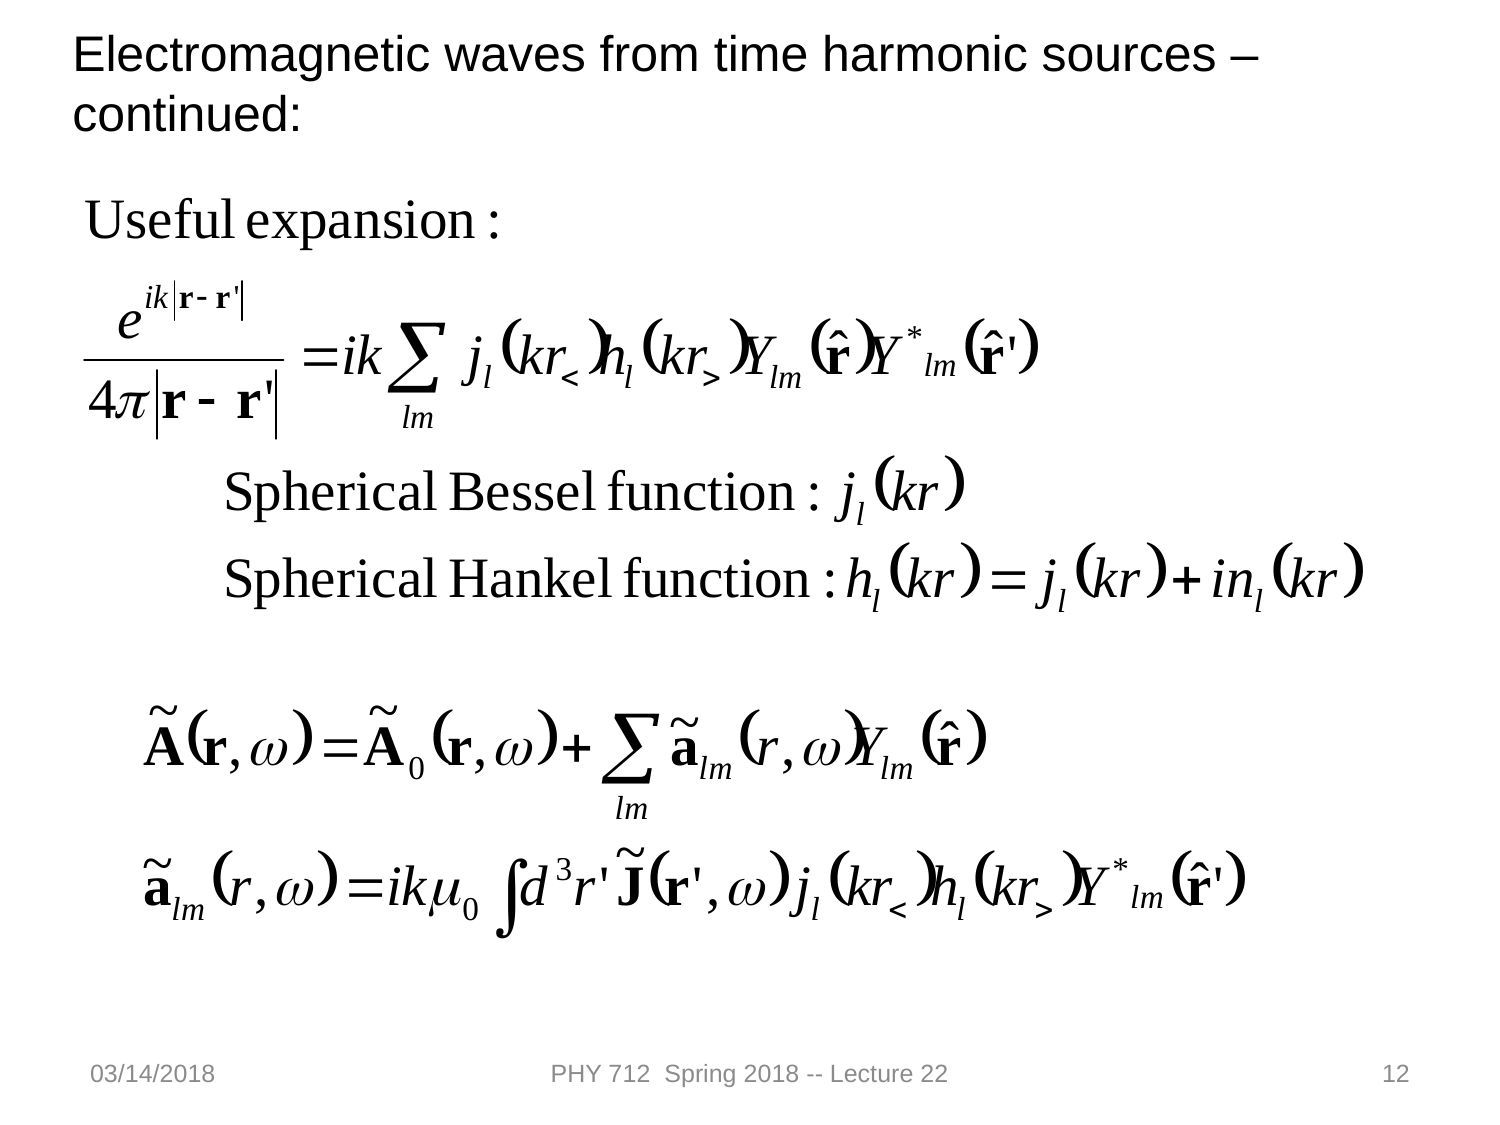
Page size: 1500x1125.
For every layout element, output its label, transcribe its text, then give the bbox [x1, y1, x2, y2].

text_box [133, 700, 1251, 1021]
footer PHY 712 Spring 2018 -- Lecture 22 [512, 1042, 988, 1103]
slide_number 12 [1074, 1042, 1425, 1103]
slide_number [75, 1042, 425, 1103]
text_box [74, 187, 1396, 697]
text_box Electromagnetic waves from time harmonic sources – continued: [57, 14, 1395, 149]
